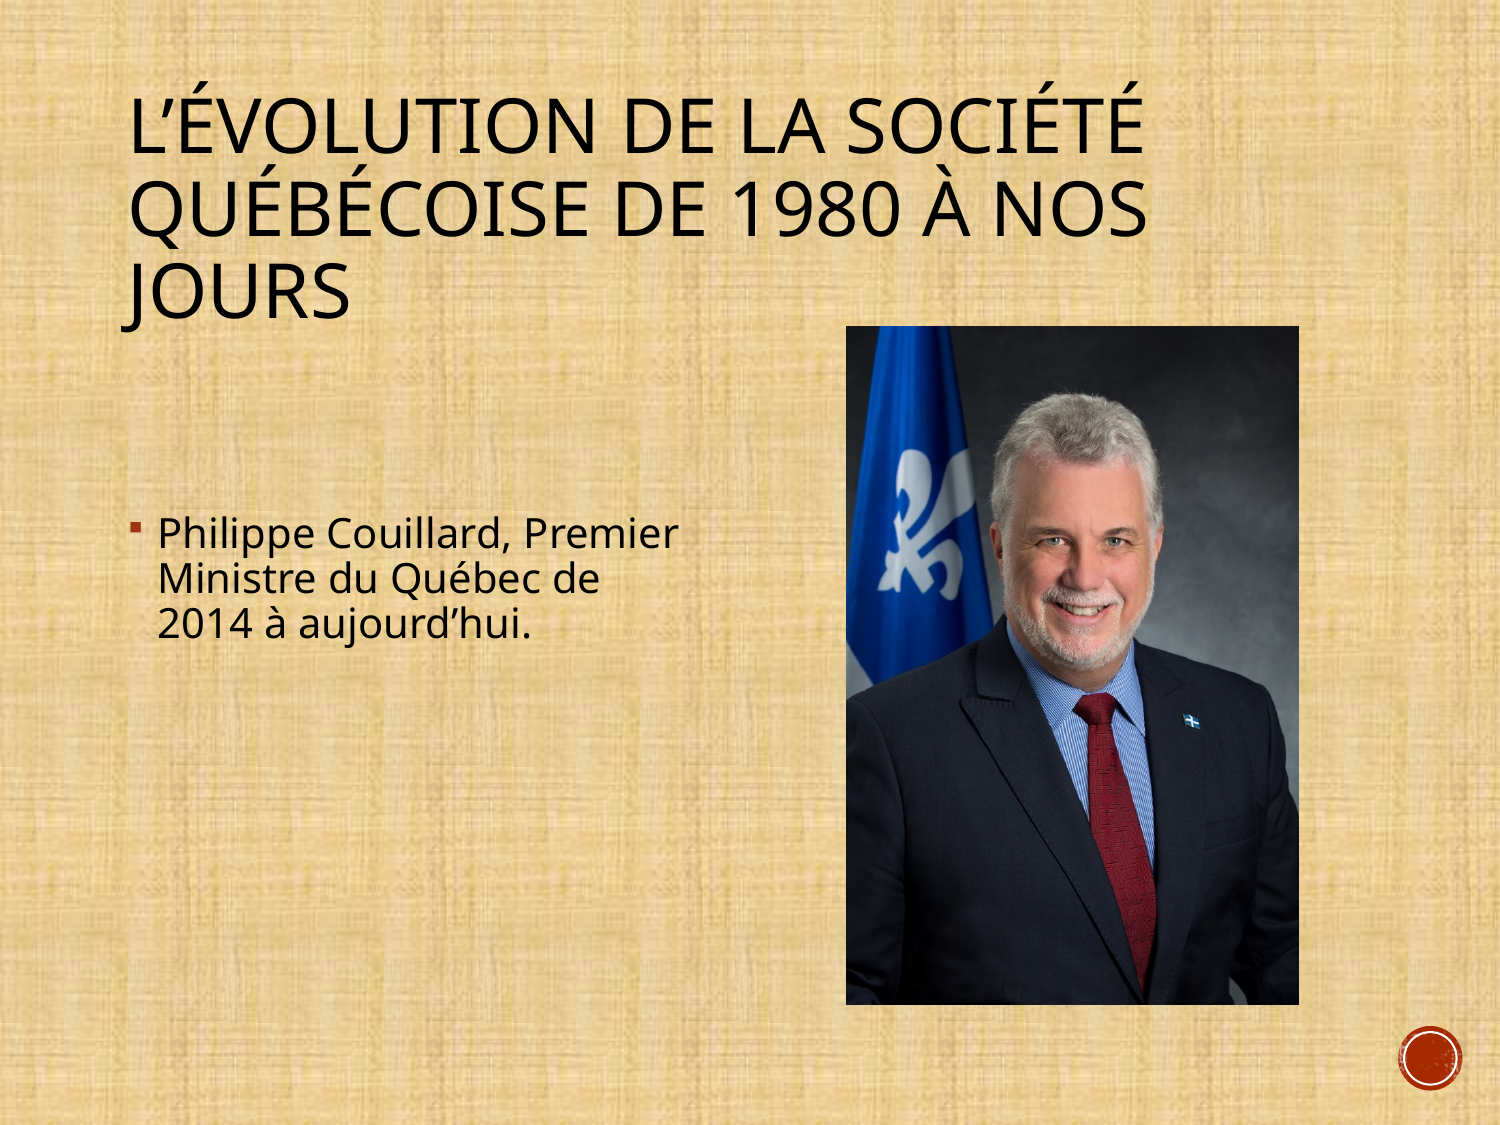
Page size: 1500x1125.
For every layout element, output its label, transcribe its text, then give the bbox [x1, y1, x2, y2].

picture [0, 0, 1500, 1125]
list Philippe Couillard, Premier Ministre du Québec de 2014 à aujourd’hui. [112, 360, 713, 1013]
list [848, 328, 1297, 1004]
title L’évolution de la société québécoise de 1980 à nos jours [112, 79, 1388, 344]
